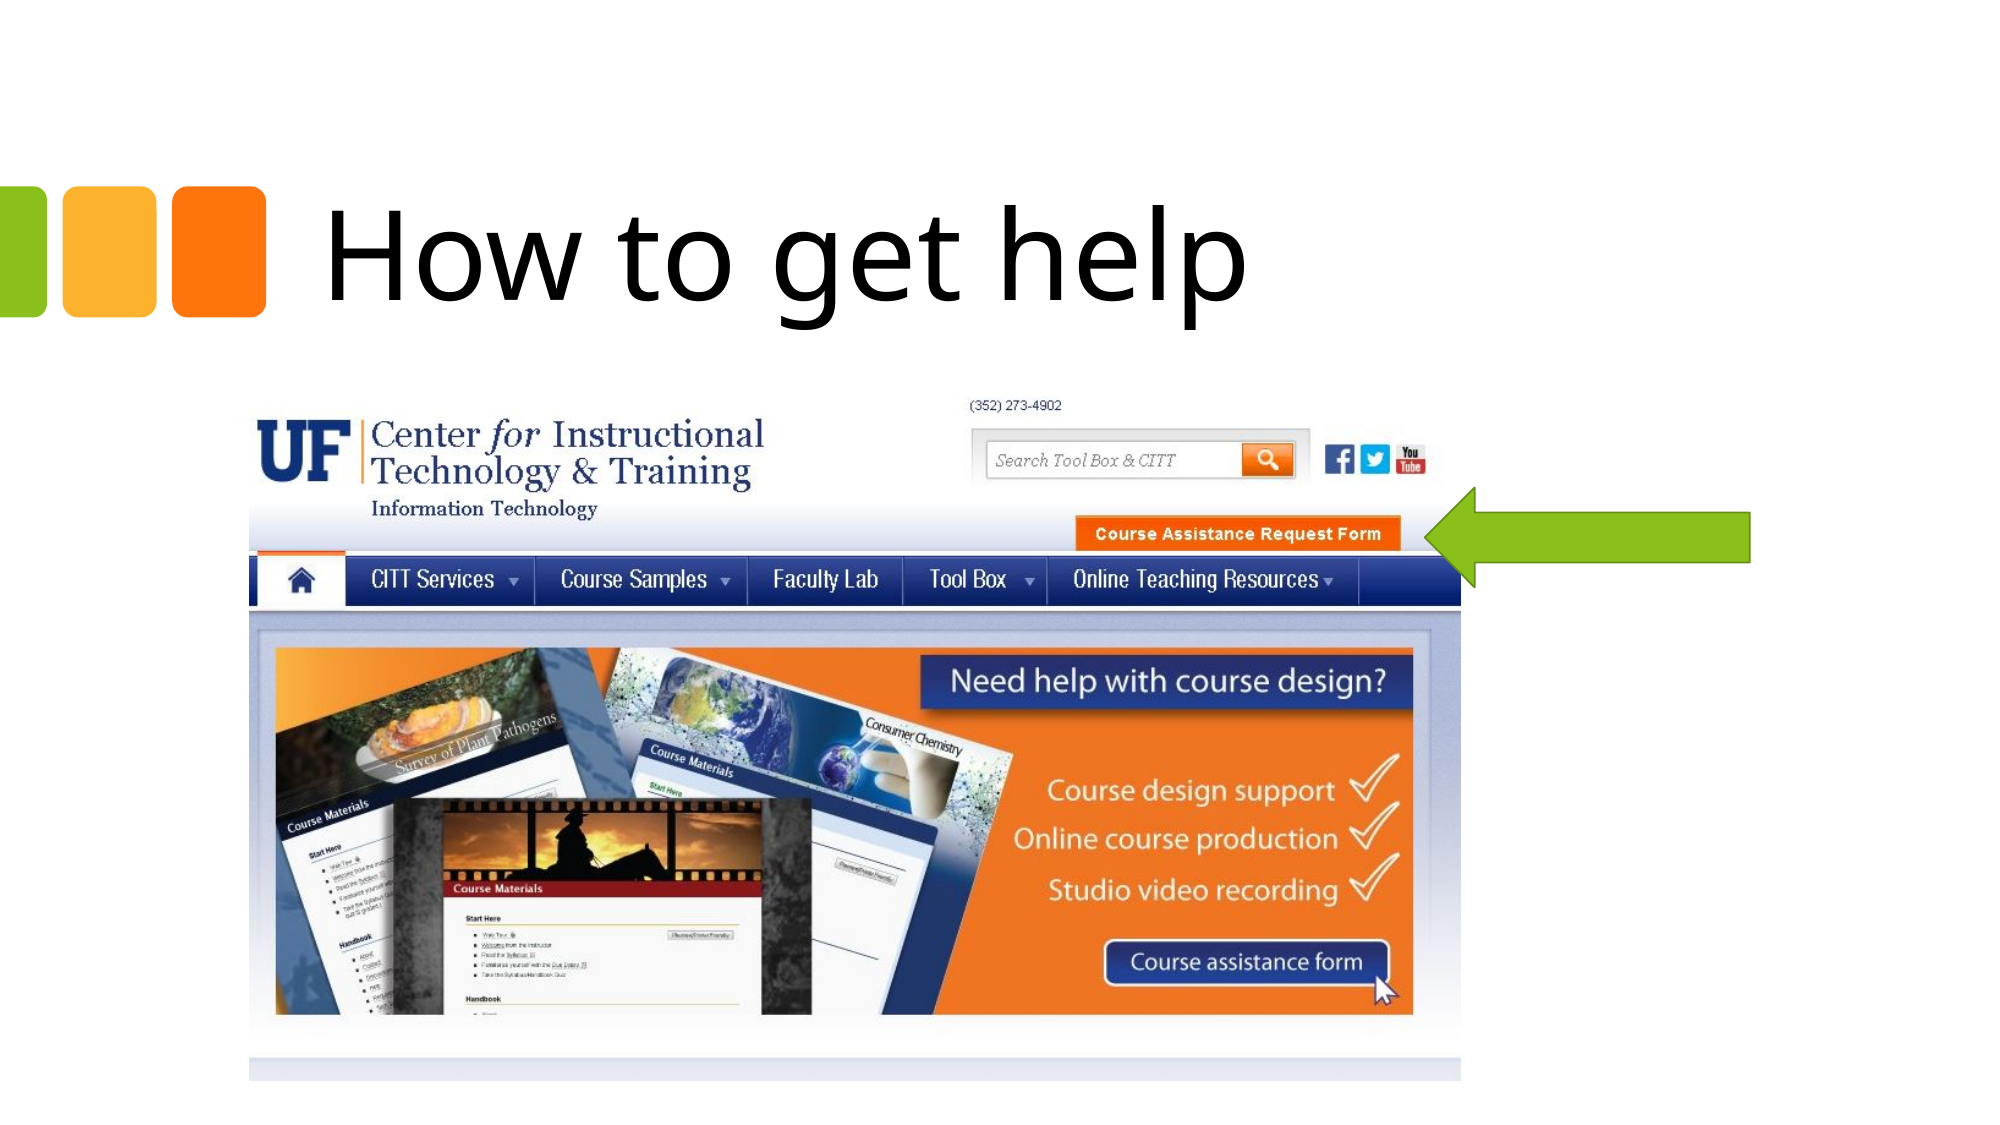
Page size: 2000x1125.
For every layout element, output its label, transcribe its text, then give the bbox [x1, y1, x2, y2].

text_box [1462, 486, 1751, 589]
picture [249, 387, 1462, 1081]
title How to get help [299, 59, 1800, 335]
